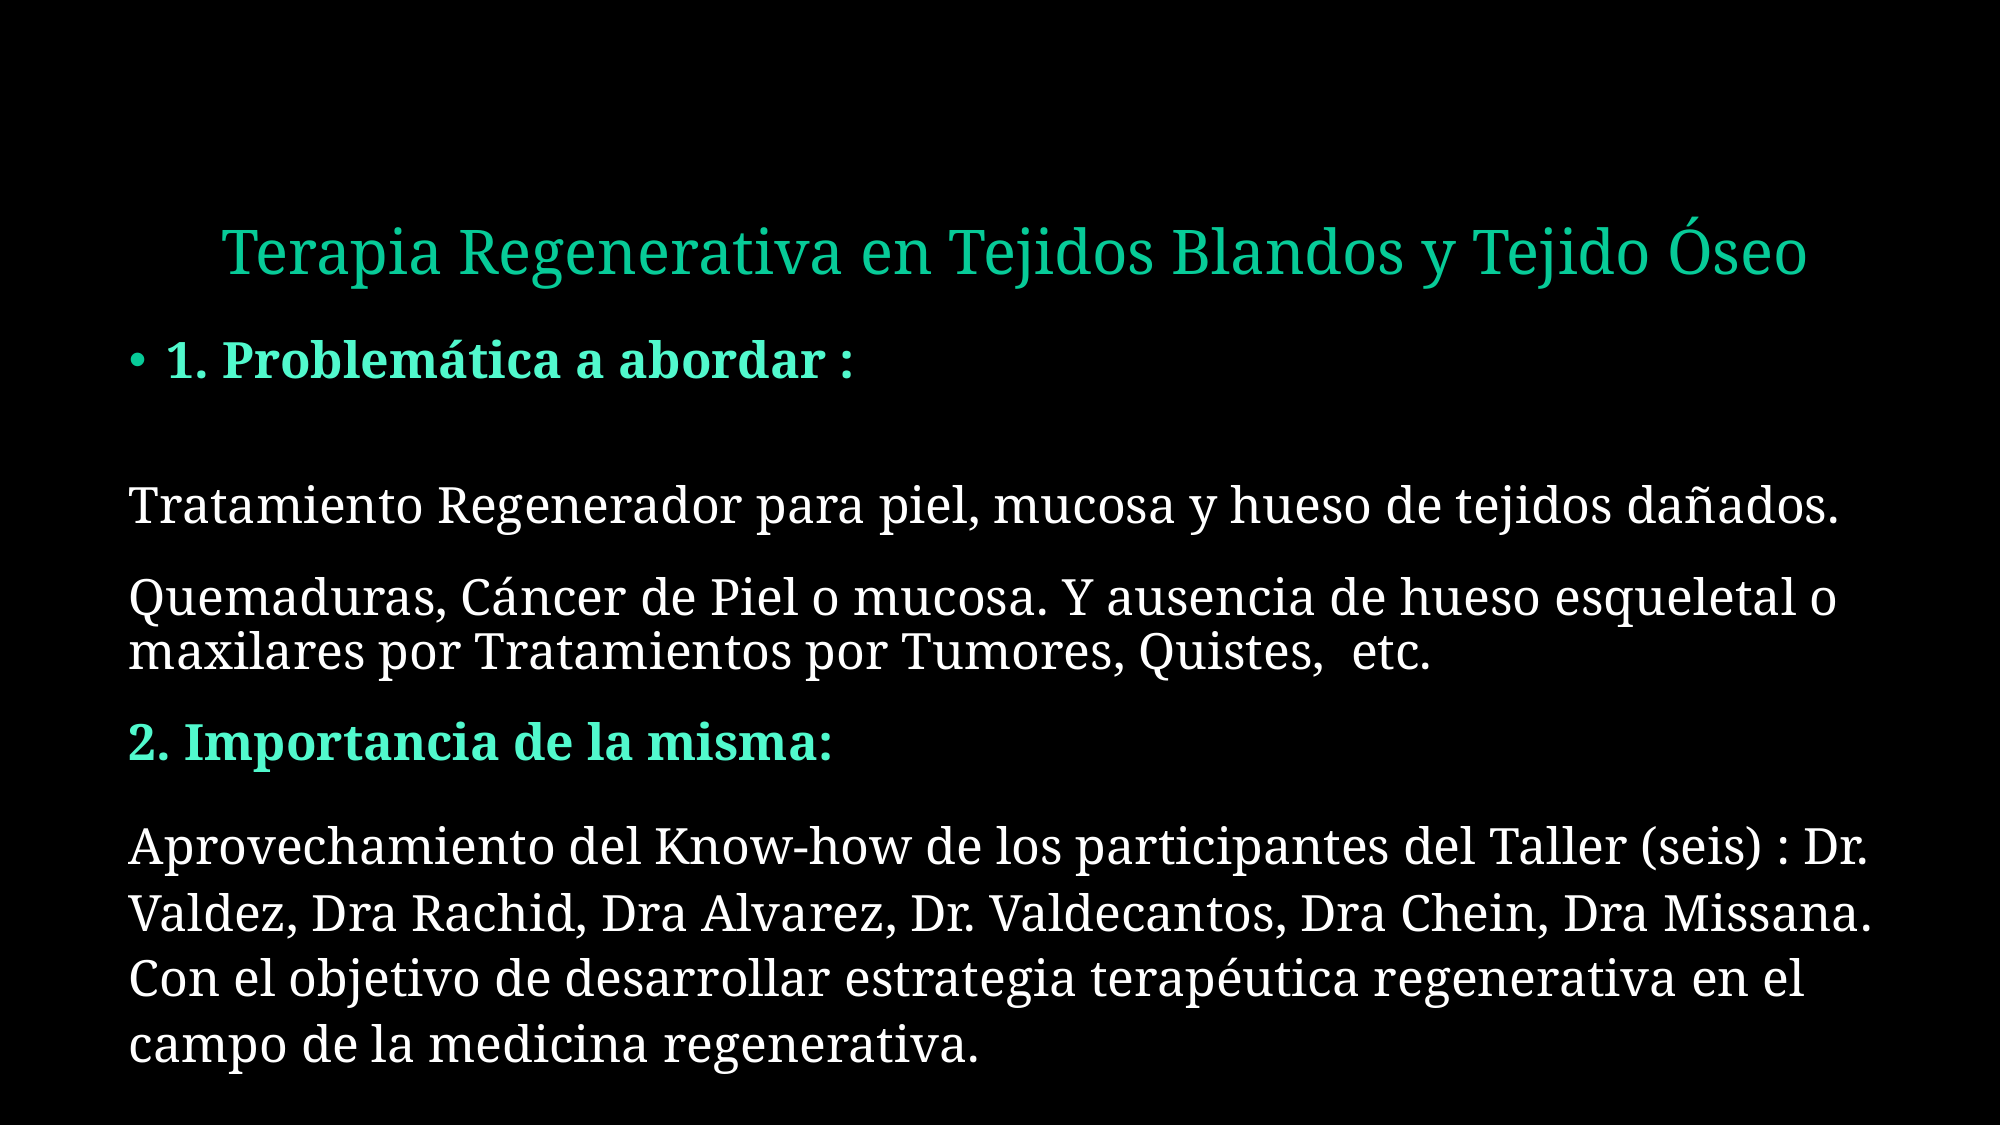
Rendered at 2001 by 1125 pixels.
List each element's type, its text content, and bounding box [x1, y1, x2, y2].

list 1. Problemática a abordar : Tratamiento Regenerador para piel, mucosa y hueso de tejidos dañados. Quemaduras, Cáncer de Piel o mucosa. Y ausencia de hueso esqueletal o maxilares por Tratamientos por Tumores, Quistes, etc. 2. Importancia de la misma: Aprovechamiento del Know-how de los participantes del Taller (seis) : Dr. Valdez, Dra Rachid, Dra Alvarez, Dr. Valdecantos, Dra Chein, Dra Missana. Con el objetivo de desarrollar estrategia terapéutica regenerativa en el campo de la medicina regenerativa. [114, 327, 1930, 1091]
title Terapia Regenerativa en Tejidos Blandos y Tejido Óseo [206, 34, 1838, 300]
